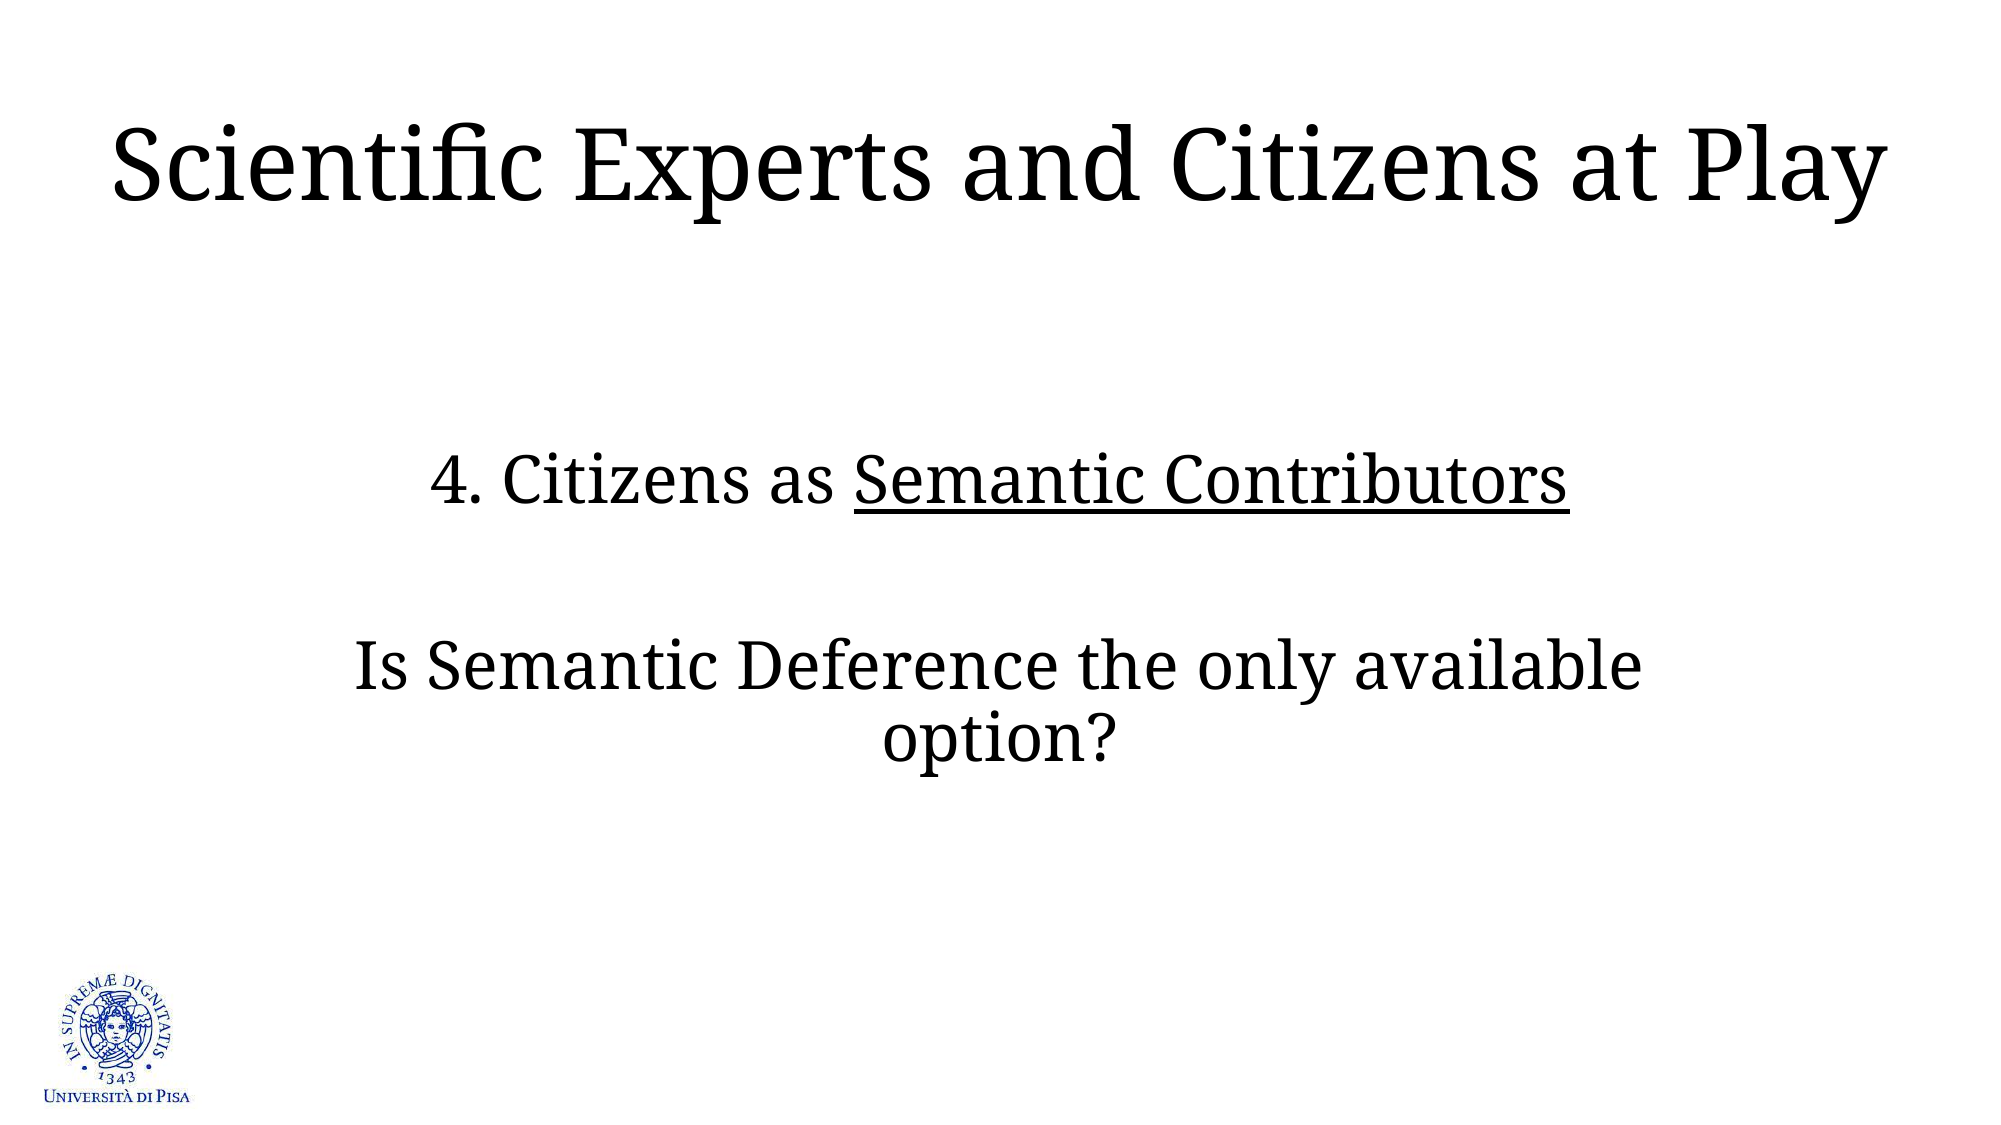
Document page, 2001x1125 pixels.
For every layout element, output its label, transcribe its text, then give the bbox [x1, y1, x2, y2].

title Scientific Experts and Citizens at Play [91, 79, 1909, 230]
subtitle 4. Citizens as Semantic Contributors Is Semantic Deference the only available option? [249, 337, 1750, 1046]
picture [0, 950, 233, 1125]
